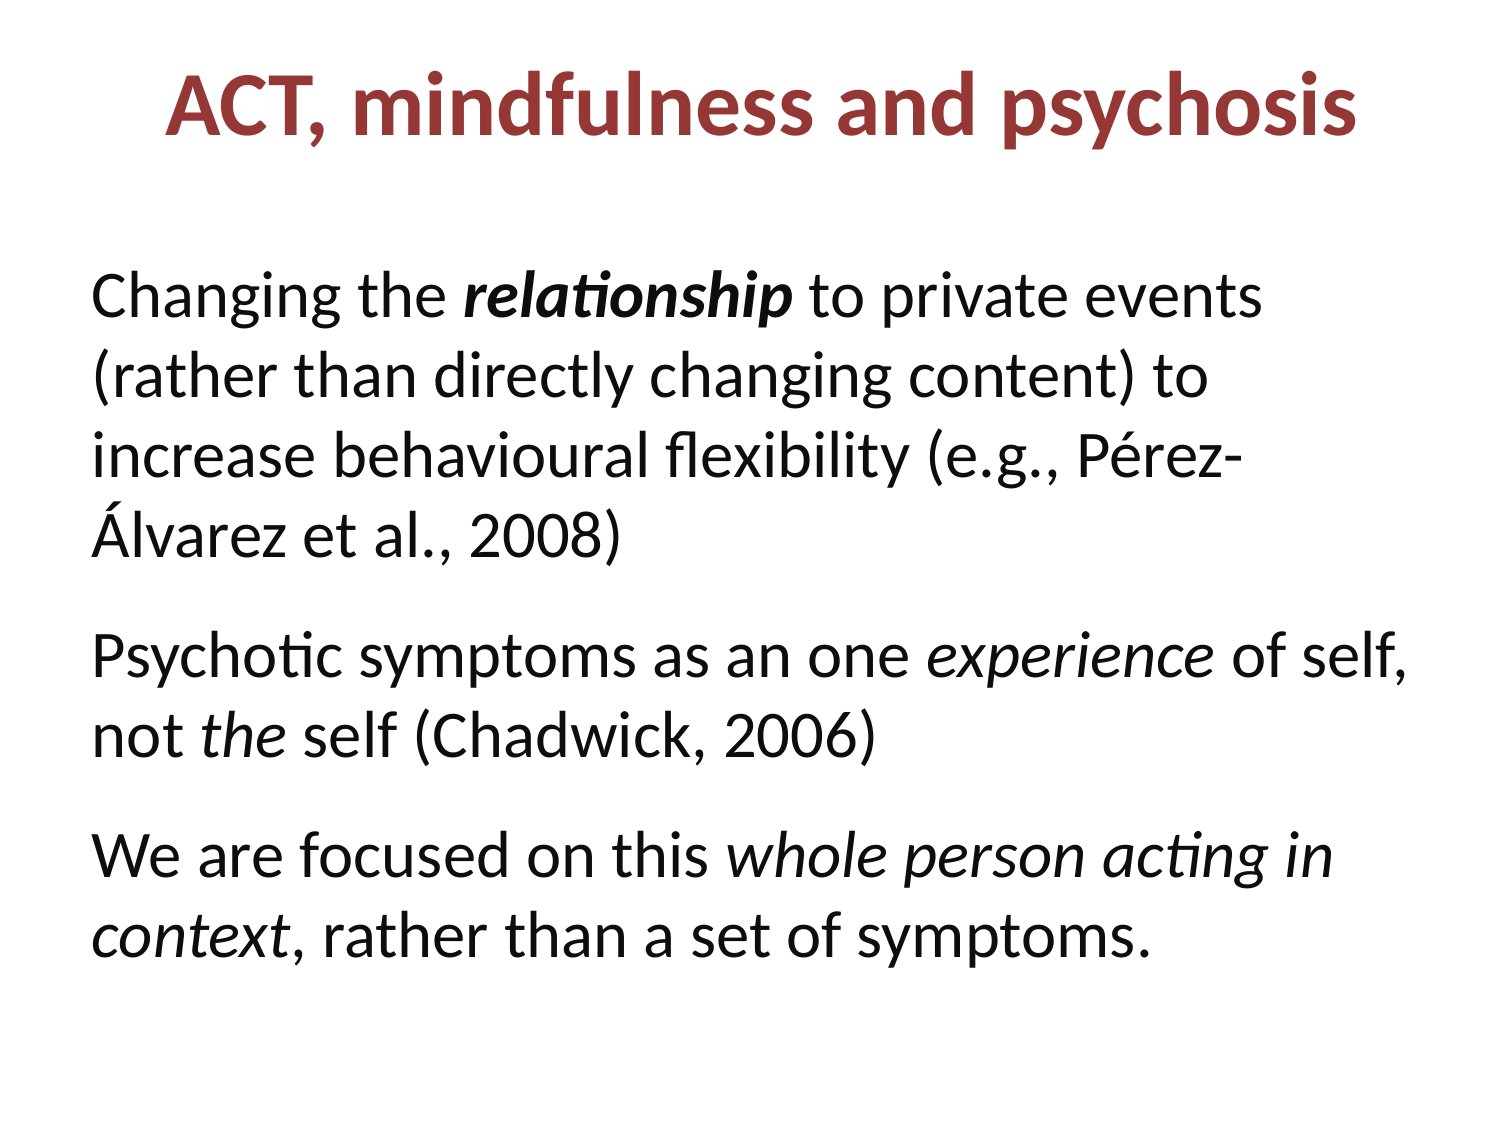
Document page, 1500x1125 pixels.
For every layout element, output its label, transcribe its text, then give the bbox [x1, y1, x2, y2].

title ACT, mindfulness and psychosis [62, 50, 1463, 175]
subtitle Changing the relationship to private events (rather than directly changing content) to increase behavioural flexibility (e.g., Pérez-Álvarez et al., 2008) Psychotic symptoms as an one experience of self, not the self (Chadwick, 2006) We are focused on this whole person acting in context, rather than a set of symptoms. [76, 243, 1436, 1075]
